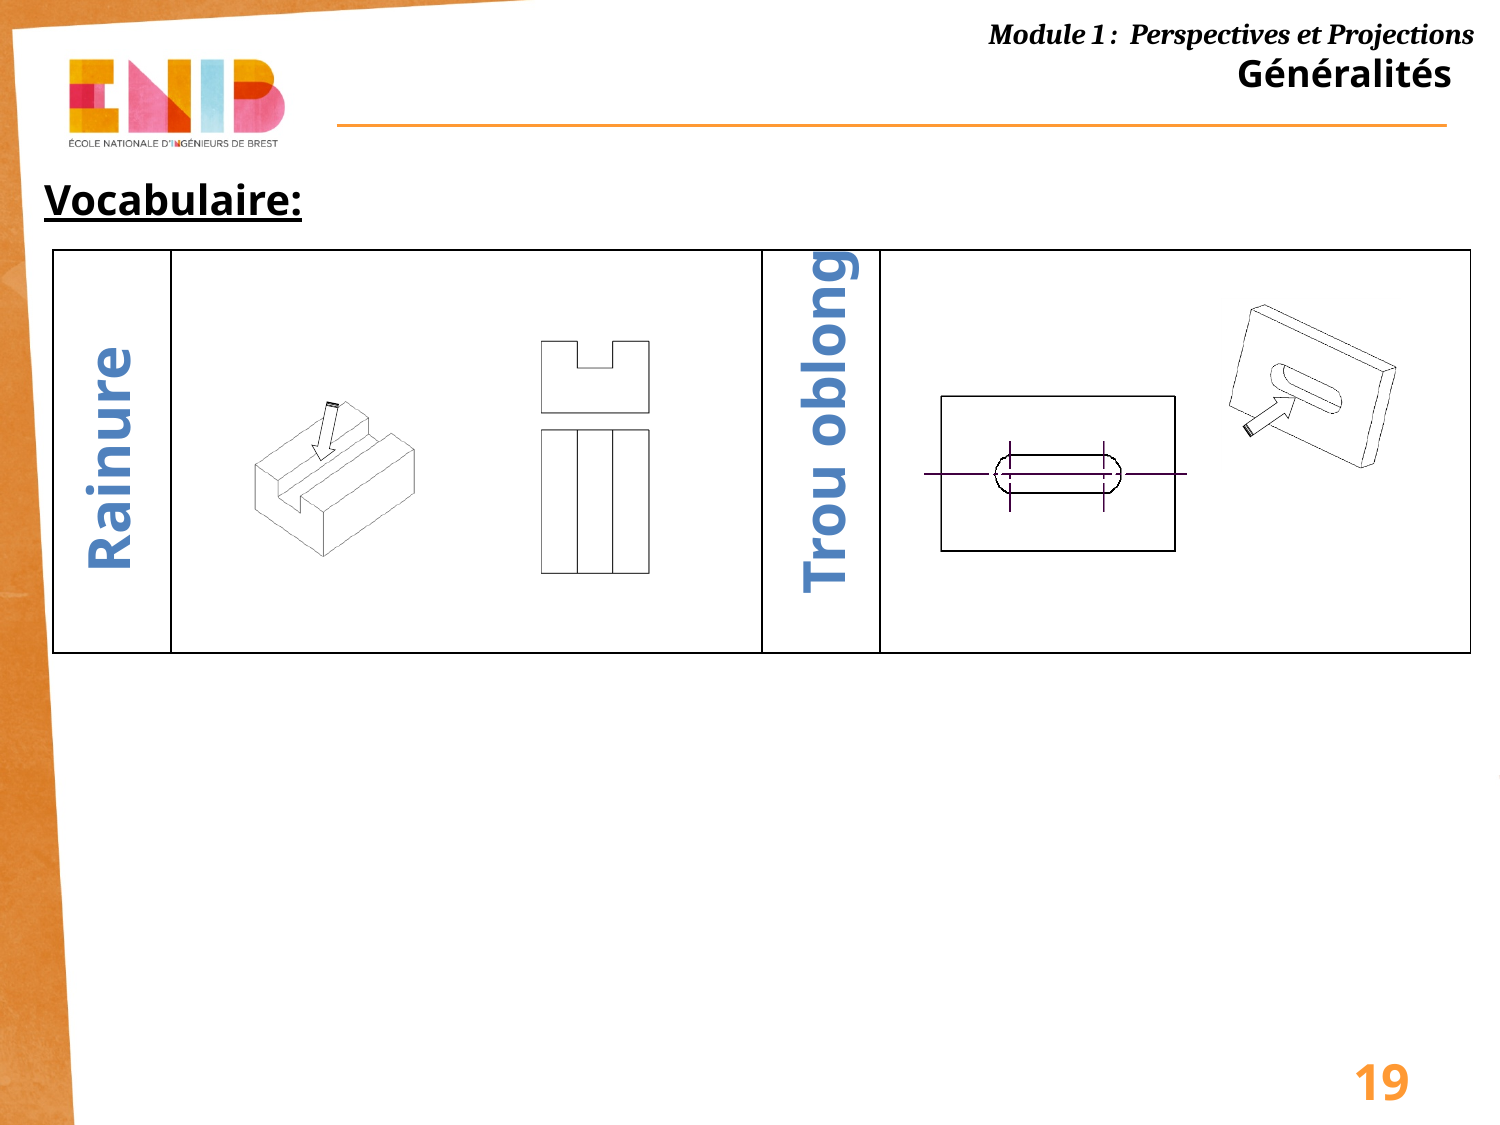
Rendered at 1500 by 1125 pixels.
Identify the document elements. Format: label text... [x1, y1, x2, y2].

slide_number 19 [1074, 1042, 1425, 1103]
text_box Vocabulaire: [29, 166, 571, 231]
picture [0, 0, 1500, 1125]
text_box Rainure [64, 255, 166, 588]
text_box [923, 298, 1401, 559]
table_header [763, 251, 879, 652]
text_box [253, 337, 653, 577]
text_box Généralités [537, 42, 1468, 111]
table_header [54, 251, 170, 652]
text_box Trou oblong [780, 231, 881, 610]
table_header [881, 251, 1470, 652]
table_header [172, 251, 761, 652]
